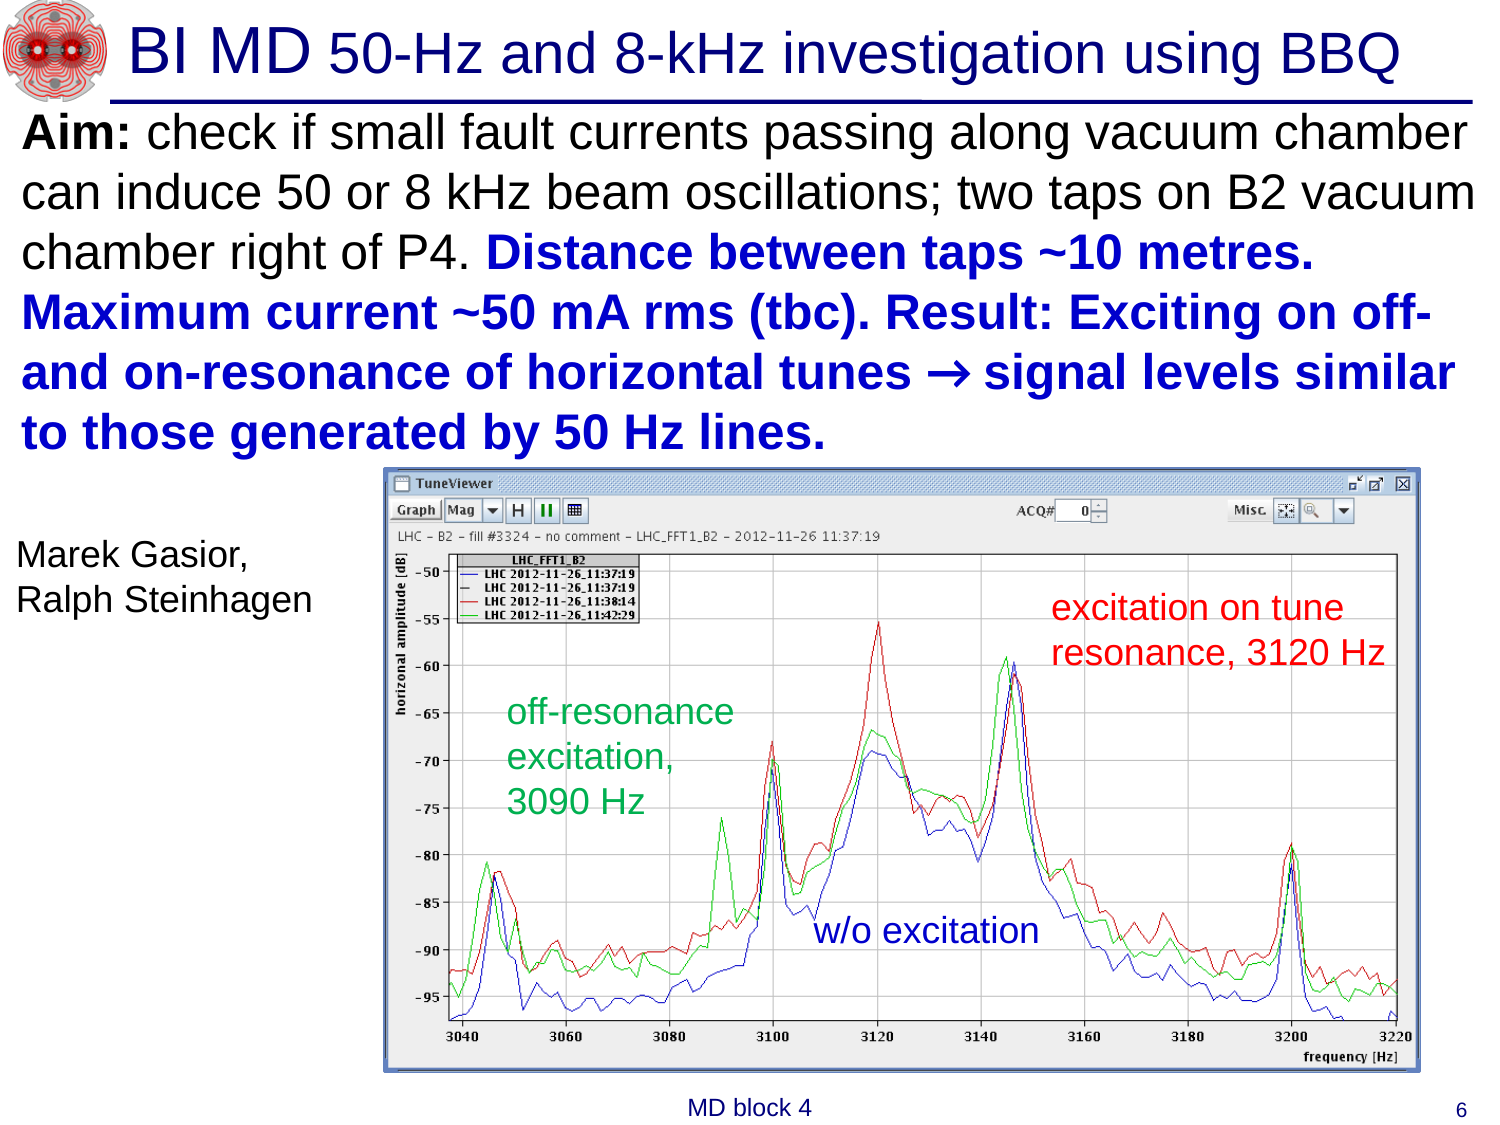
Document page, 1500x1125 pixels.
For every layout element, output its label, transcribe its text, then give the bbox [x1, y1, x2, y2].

slide_number 6 [1131, 1087, 1483, 1125]
picture [383, 467, 1421, 1073]
footer MD block 4 [512, 1087, 988, 1125]
picture [0, 0, 108, 103]
text_box Marek Gasior, Ralph Steinhagen [1, 522, 361, 627]
text_box Aim: check if small fault currents passing along vacuum chamber can induce 50 or 8 kHz beam oscillations; two taps on B2 vacuum chamber right of P4. Distance between taps ~10 metres. Maximum current ~50 mA rms (tbc). Result: Exciting on off- and on-resonance of horizontal tunes → signal levels similar to those generated by 50 Hz lines. [6, 92, 1500, 467]
title BI MD 50-Hz and 8-kHz investigation using BBQ [111, 3, 1463, 91]
